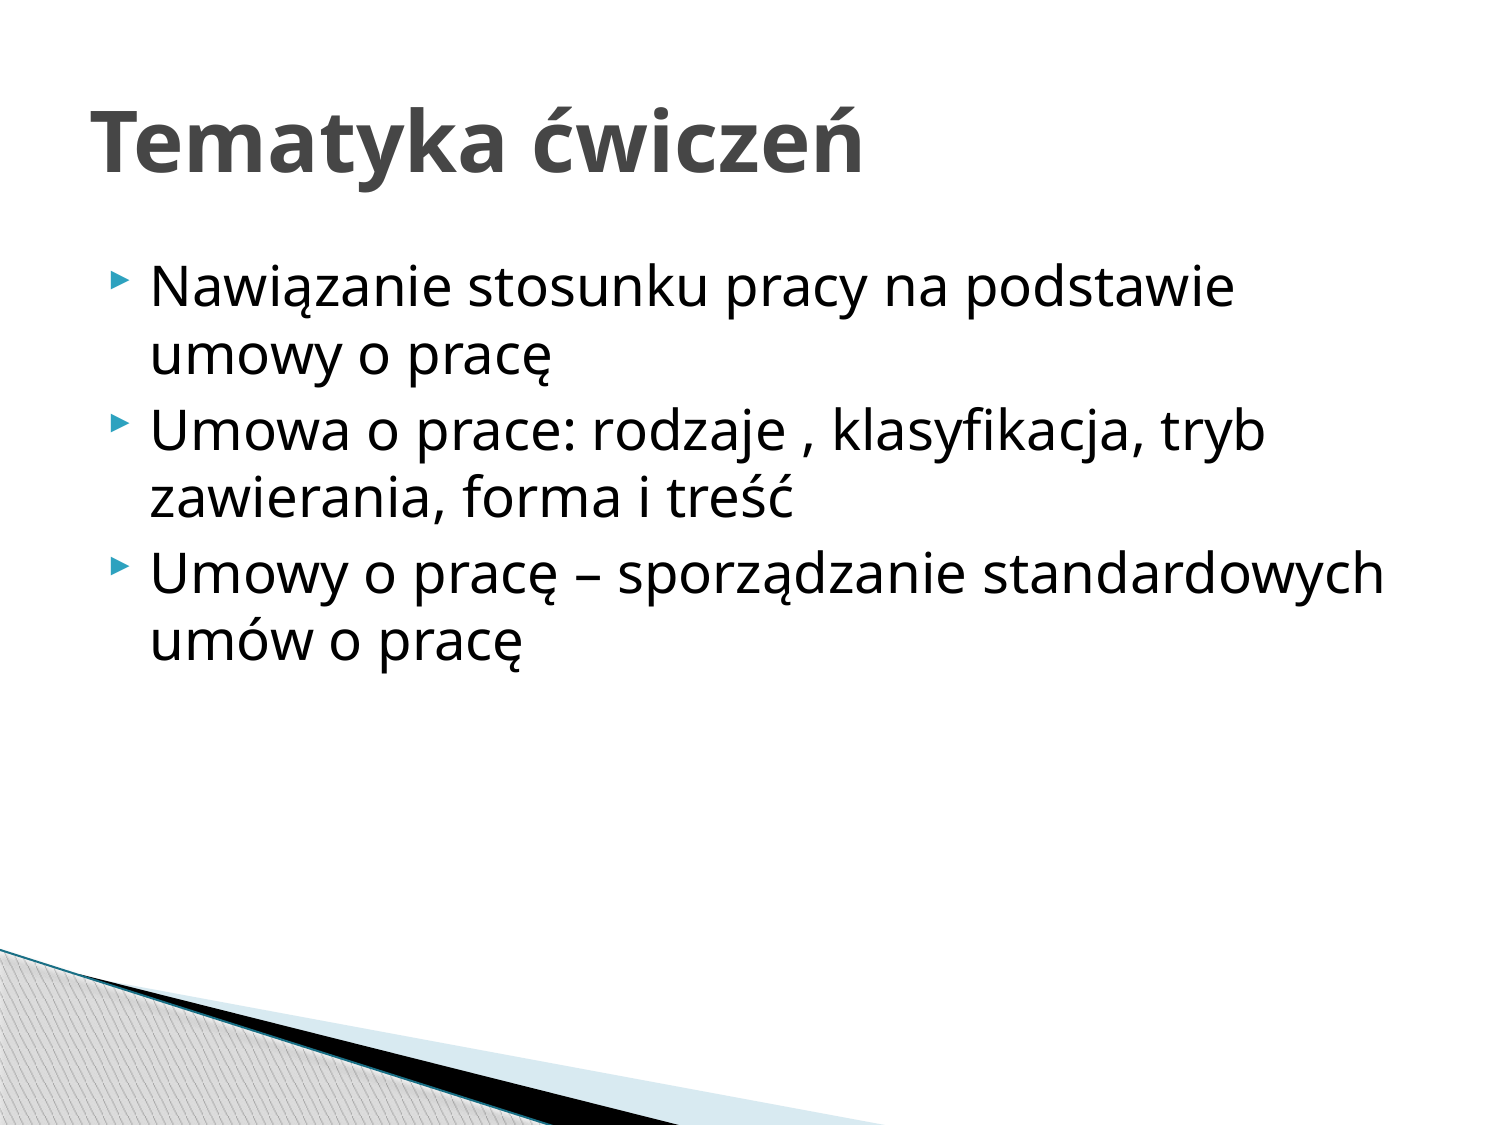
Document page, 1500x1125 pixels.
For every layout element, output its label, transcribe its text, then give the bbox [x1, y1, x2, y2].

title Tematyka ćwiczeń [75, 45, 1425, 233]
list Nawiązanie stosunku pracy na podstawie umowy o pracę Umowa o prace: rodzaje , klasyfikacja, tryb zawierania, forma i treść Umowy o pracę – sporządzanie standardowych umów o pracę [75, 243, 1425, 986]
